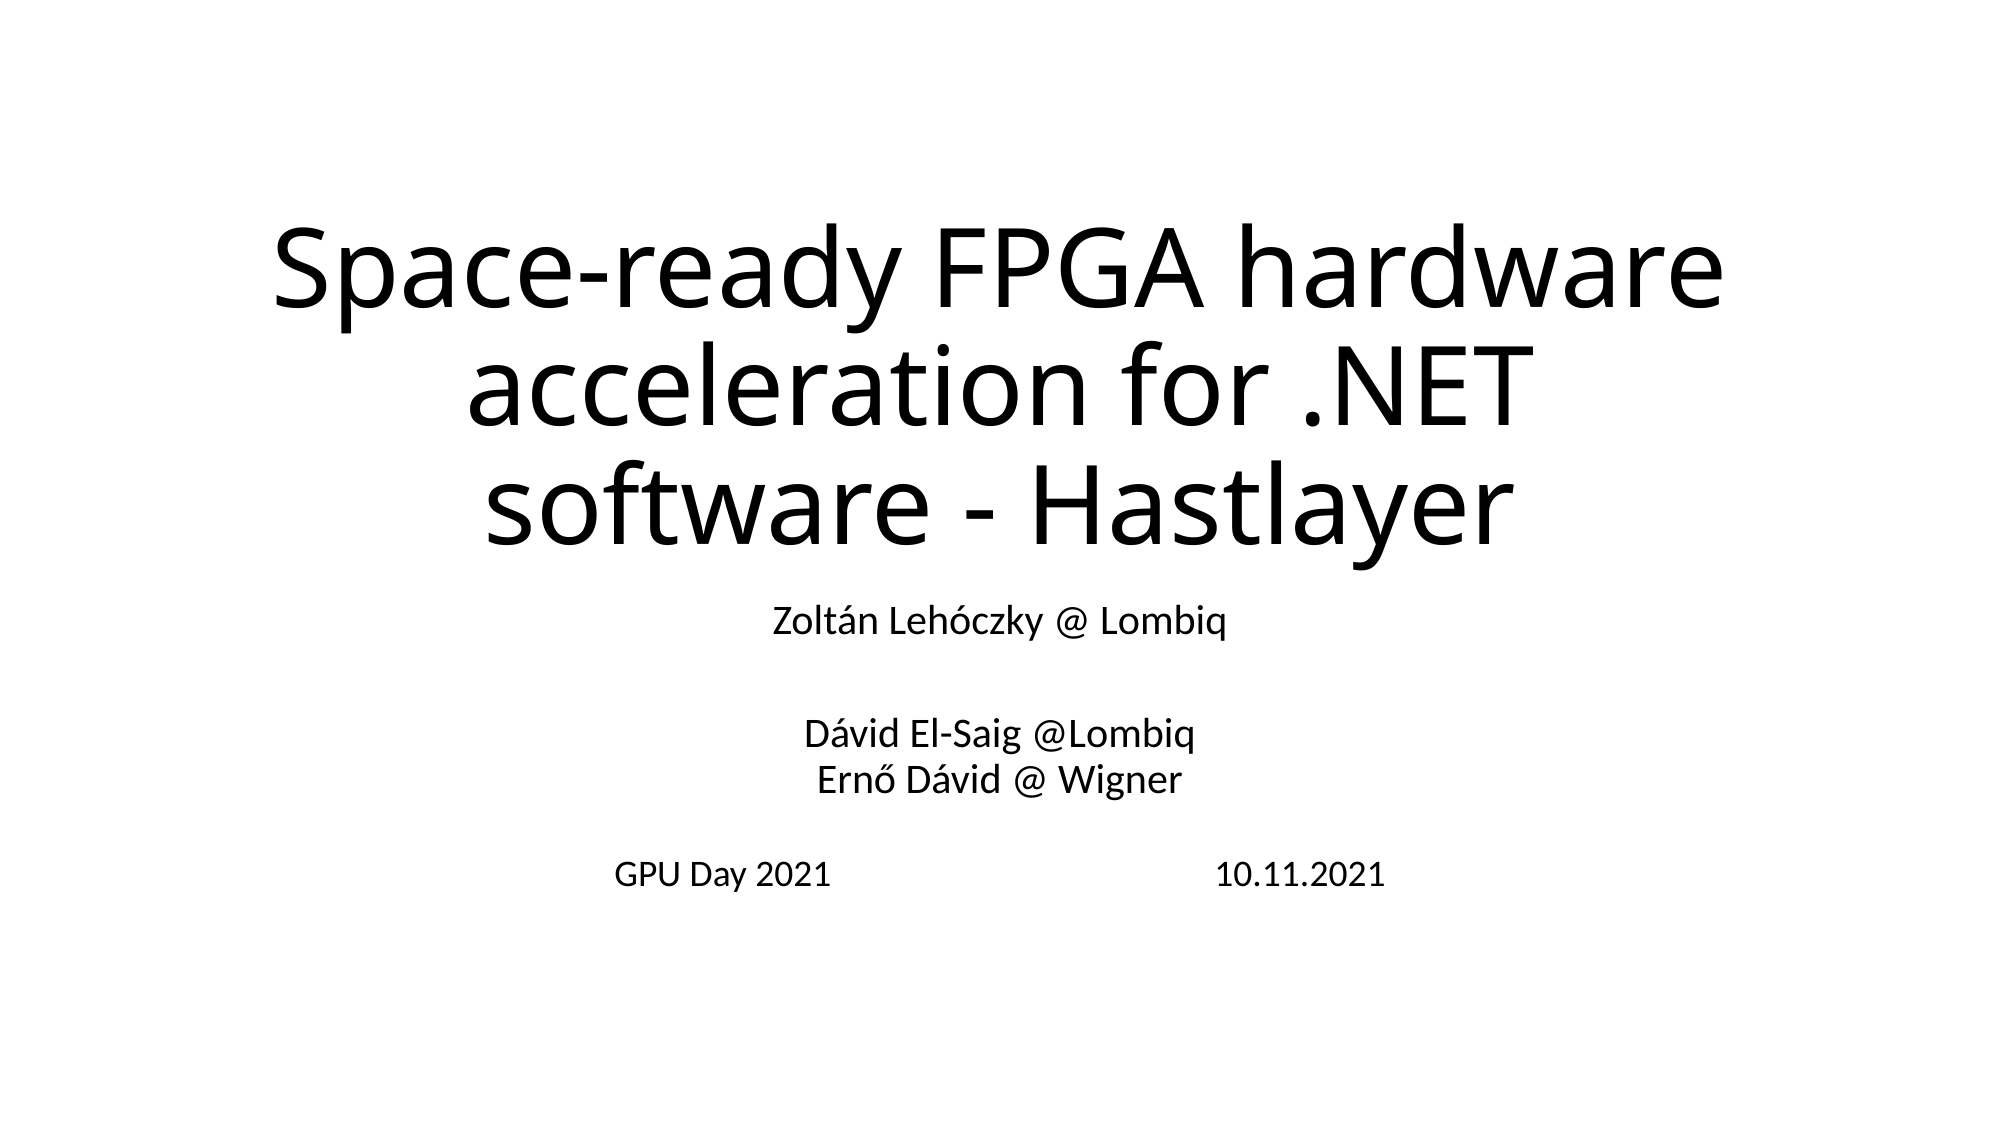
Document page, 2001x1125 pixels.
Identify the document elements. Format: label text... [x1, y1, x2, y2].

subtitle Zoltán Lehóczky @ Lombiq Dávid El-Saig @Lombiq Ernő Dávid @ Wigner [249, 590, 1750, 811]
text_box GPU Day 2021 10.11.2021 [453, 841, 1547, 902]
title Space-ready FPGA hardware acceleration for .NET software - Hastlayer [249, 184, 1750, 576]
